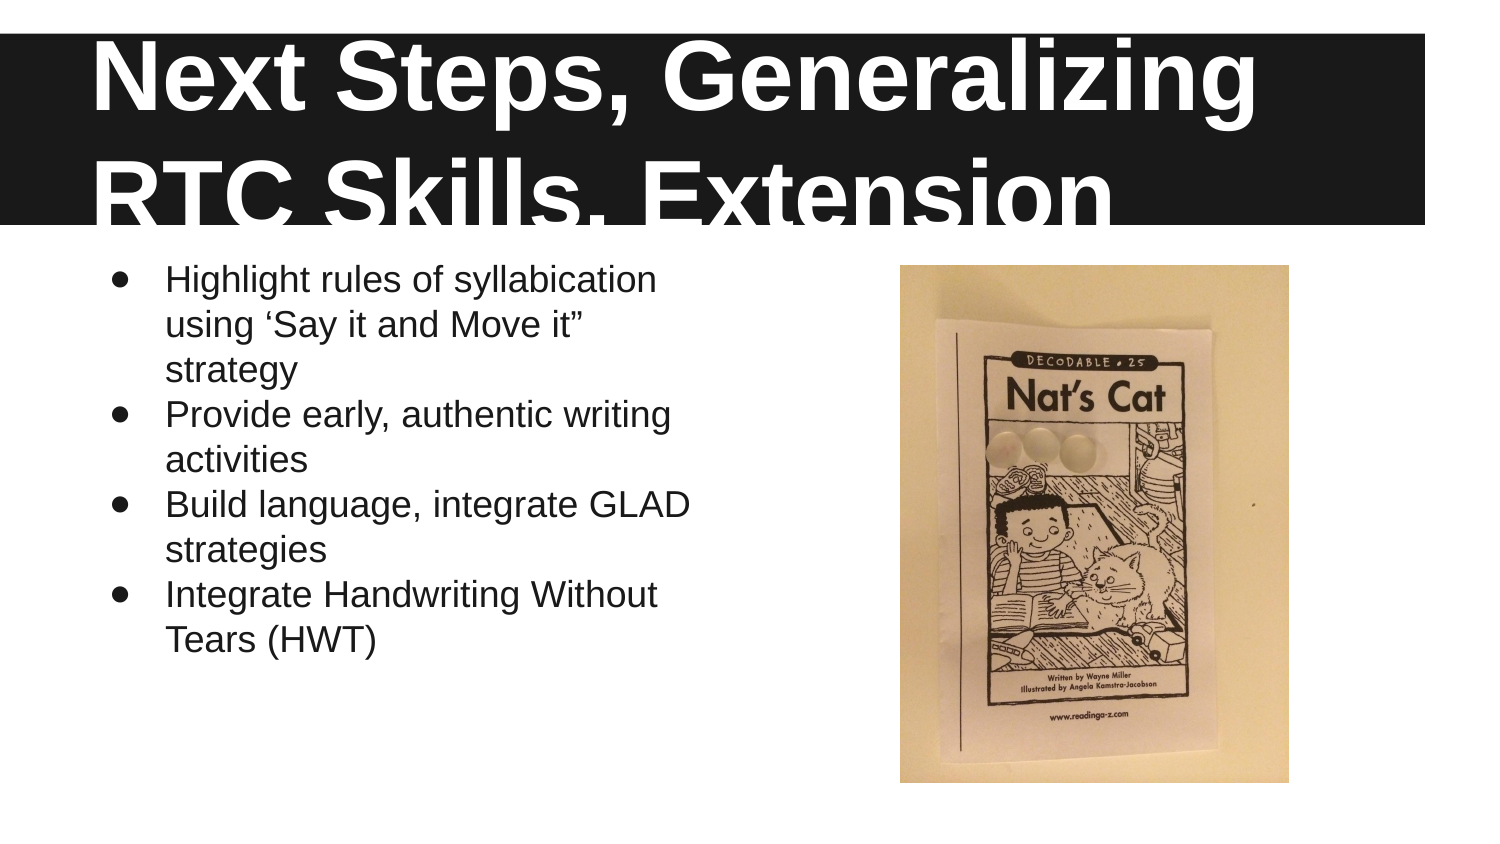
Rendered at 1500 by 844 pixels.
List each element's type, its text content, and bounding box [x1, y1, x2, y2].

list Highlight rules of syllabication using ‘Say it and Move it” strategy Provide early, authentic writing activities Build language, integrate GLAD strategies Integrate Handwriting Without Tears (HWT) [75, 239, 737, 808]
title Next Steps, Generalizing RTC Skills, Extension [75, 33, 1425, 266]
picture [900, 265, 1289, 783]
